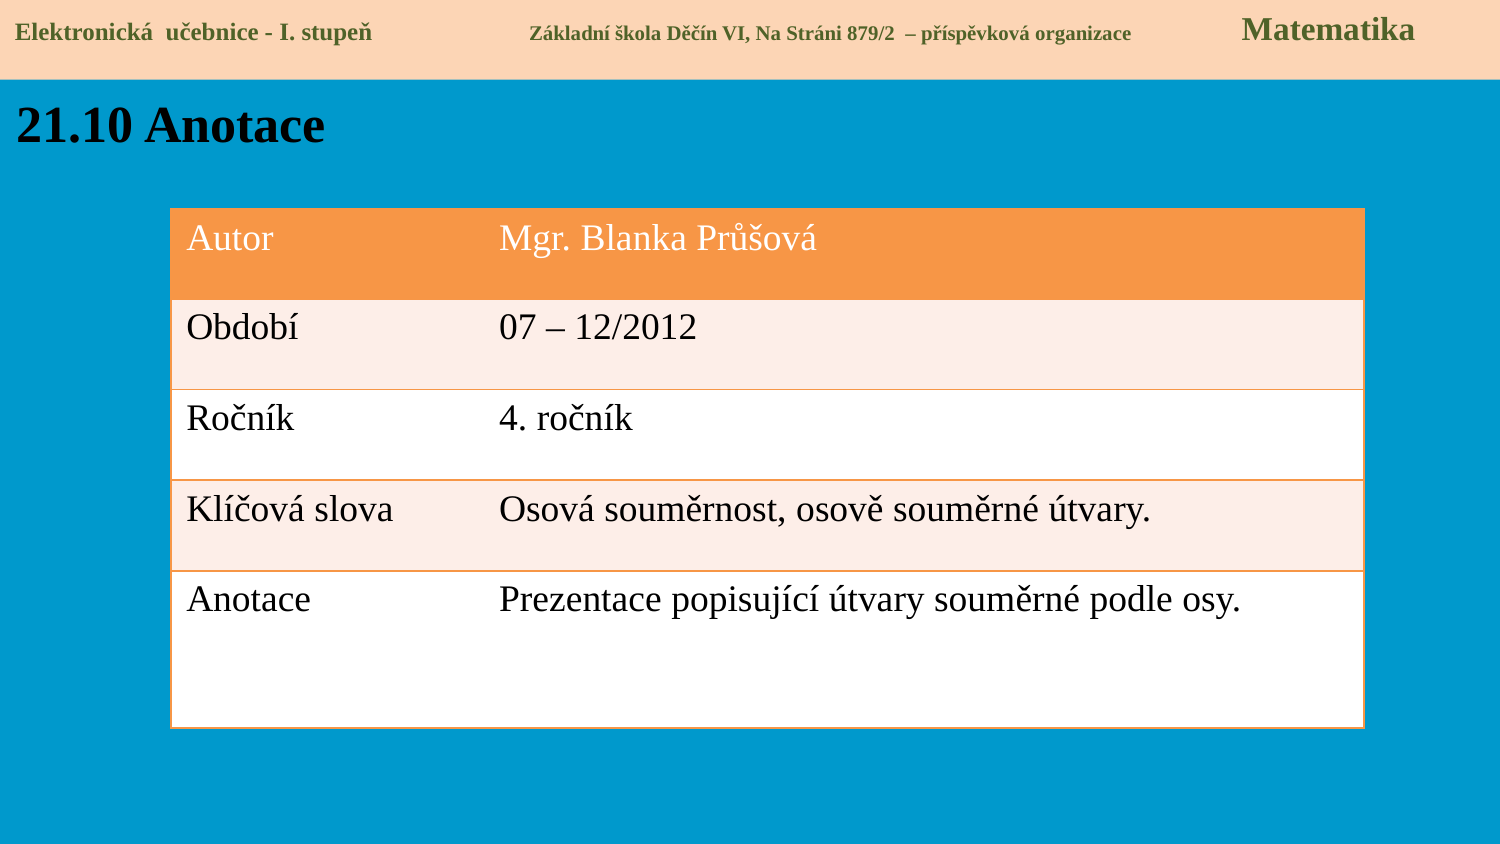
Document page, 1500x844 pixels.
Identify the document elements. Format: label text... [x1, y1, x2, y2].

table_cell 07 – 12/2012 [484, 300, 1363, 389]
table_cell Prezentace popisující útvary souměrné podle osy. [484, 572, 1363, 727]
table_cell 4. ročník [484, 390, 1363, 479]
table_cell Období [172, 300, 484, 389]
table_cell Anotace [172, 572, 484, 727]
table_cell Klíčová slova [172, 481, 484, 570]
table_header Mgr. Blanka Průšová [484, 210, 1363, 298]
table_cell Osová souměrnost, osově souměrné útvary. [484, 481, 1363, 570]
table_header Autor [172, 210, 484, 298]
text_box 21.10 Anotace [2, 82, 341, 160]
table_cell Ročník [172, 390, 484, 479]
text_box Elektronická učebnice - I. stupeň Základní škola Děčín VI, Na Stráni 879/2 – příspěvková organizace Matematika [0, 0, 1500, 80]
